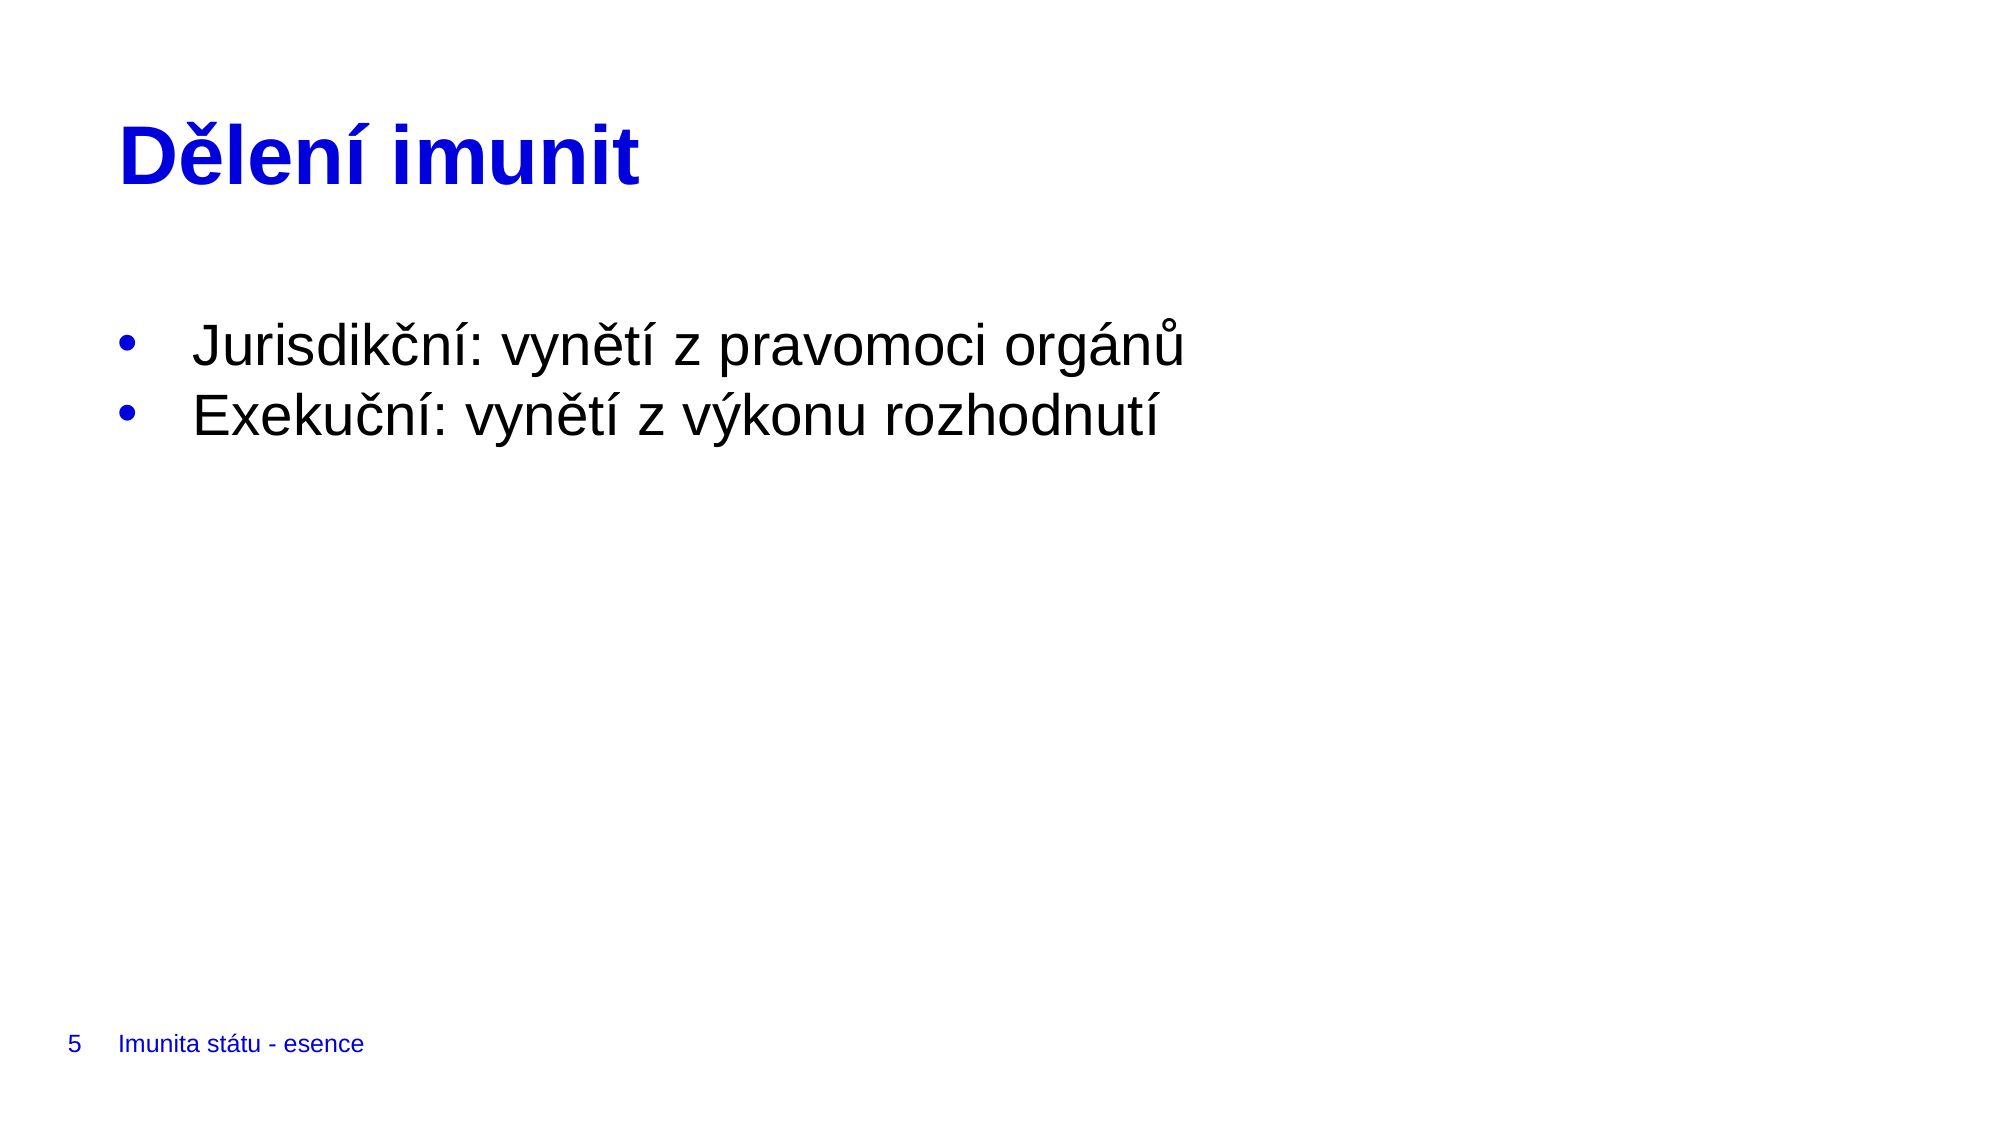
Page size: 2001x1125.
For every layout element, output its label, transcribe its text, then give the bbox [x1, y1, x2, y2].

title Dělení imunit [118, 118, 1883, 193]
list Jurisdikční: vynětí z pravomoci orgánů Exekuční: vynětí z výkonu rozhodnutí [117, 307, 1882, 957]
footer Imunita státu - esence [118, 1021, 1418, 1063]
slide_number 5 [67, 1021, 110, 1063]
